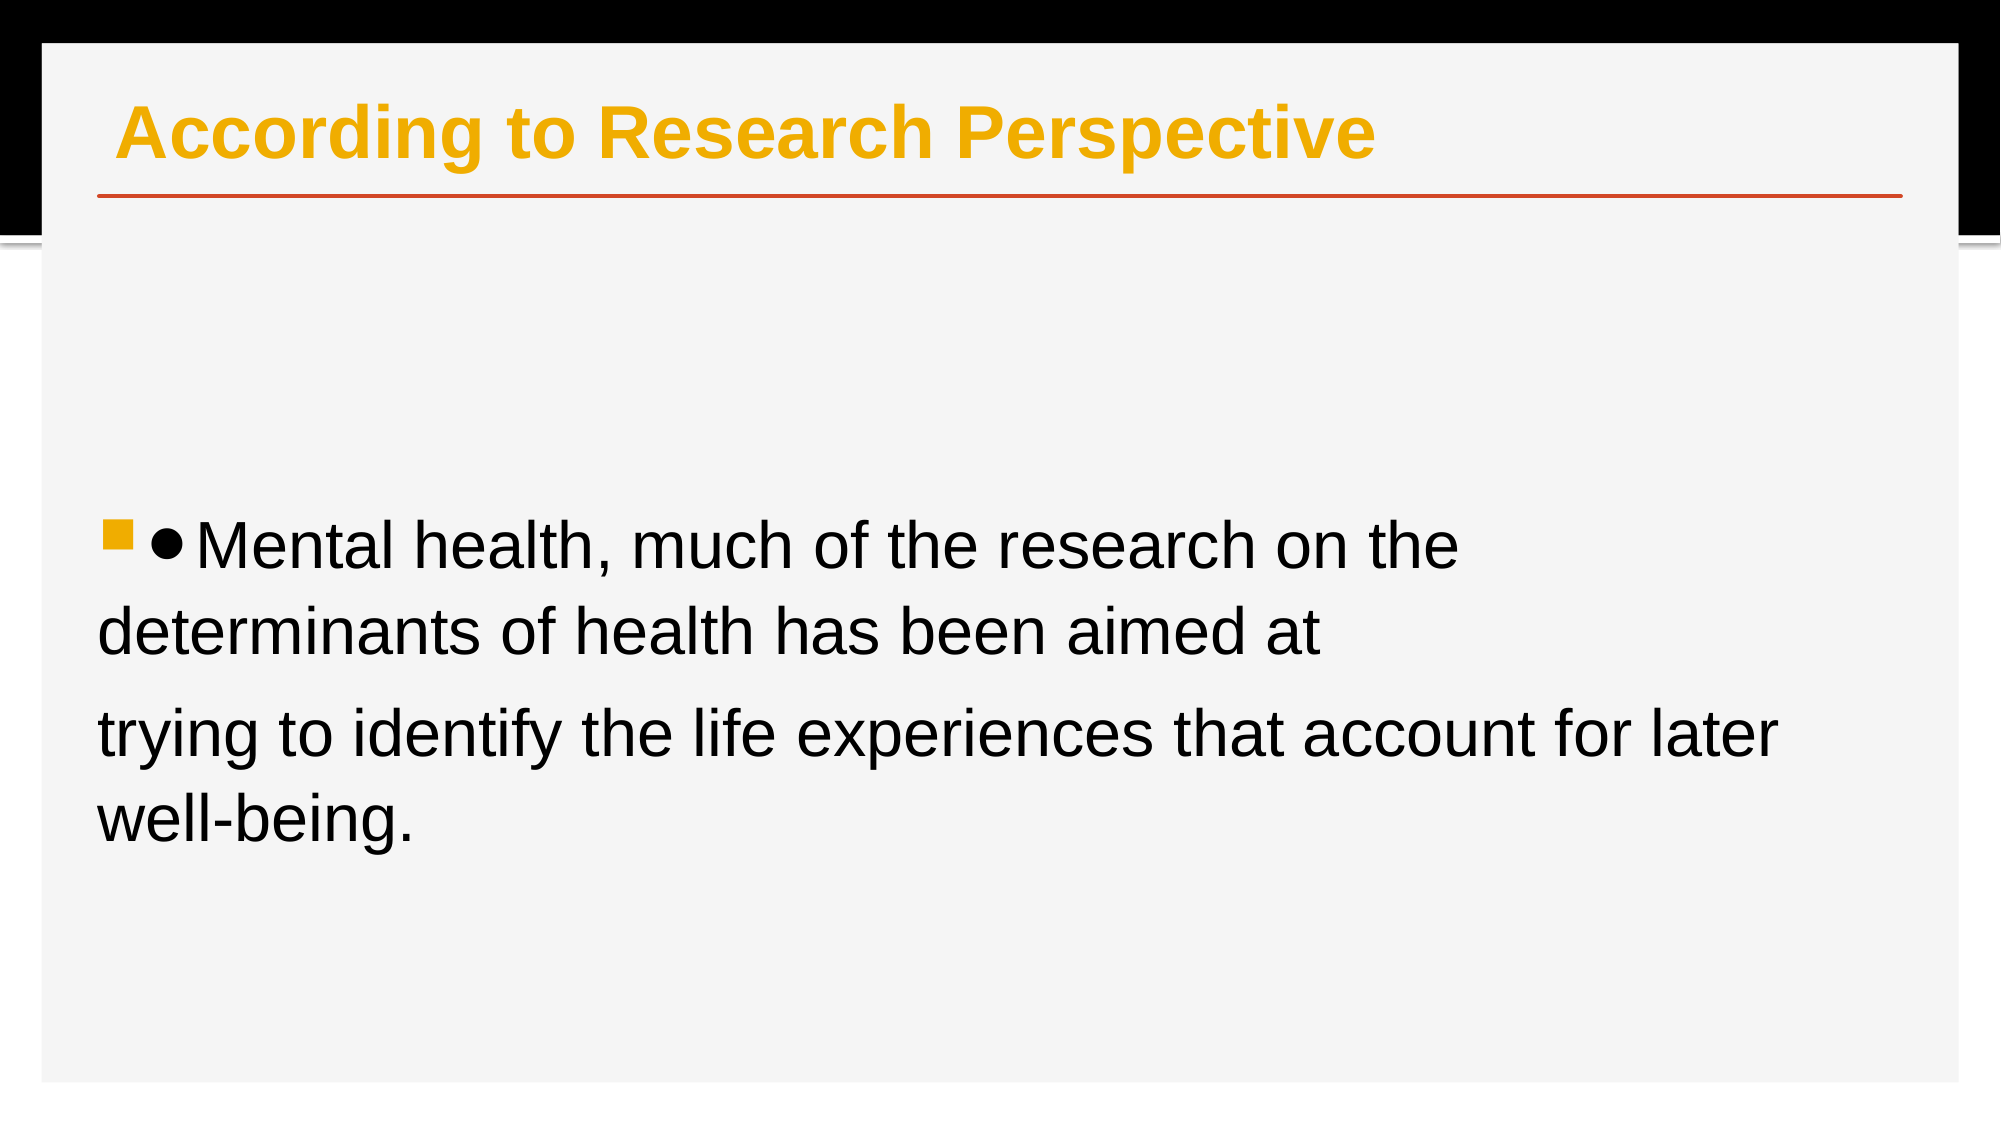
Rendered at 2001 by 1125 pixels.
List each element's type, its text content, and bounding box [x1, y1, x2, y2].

title According to Research Perspective [99, 25, 1900, 231]
list ⚫Mental health, much of the research on the determinants of health has been aimed at trying to identify the life experiences that account for later well-being. [88, 481, 1831, 952]
